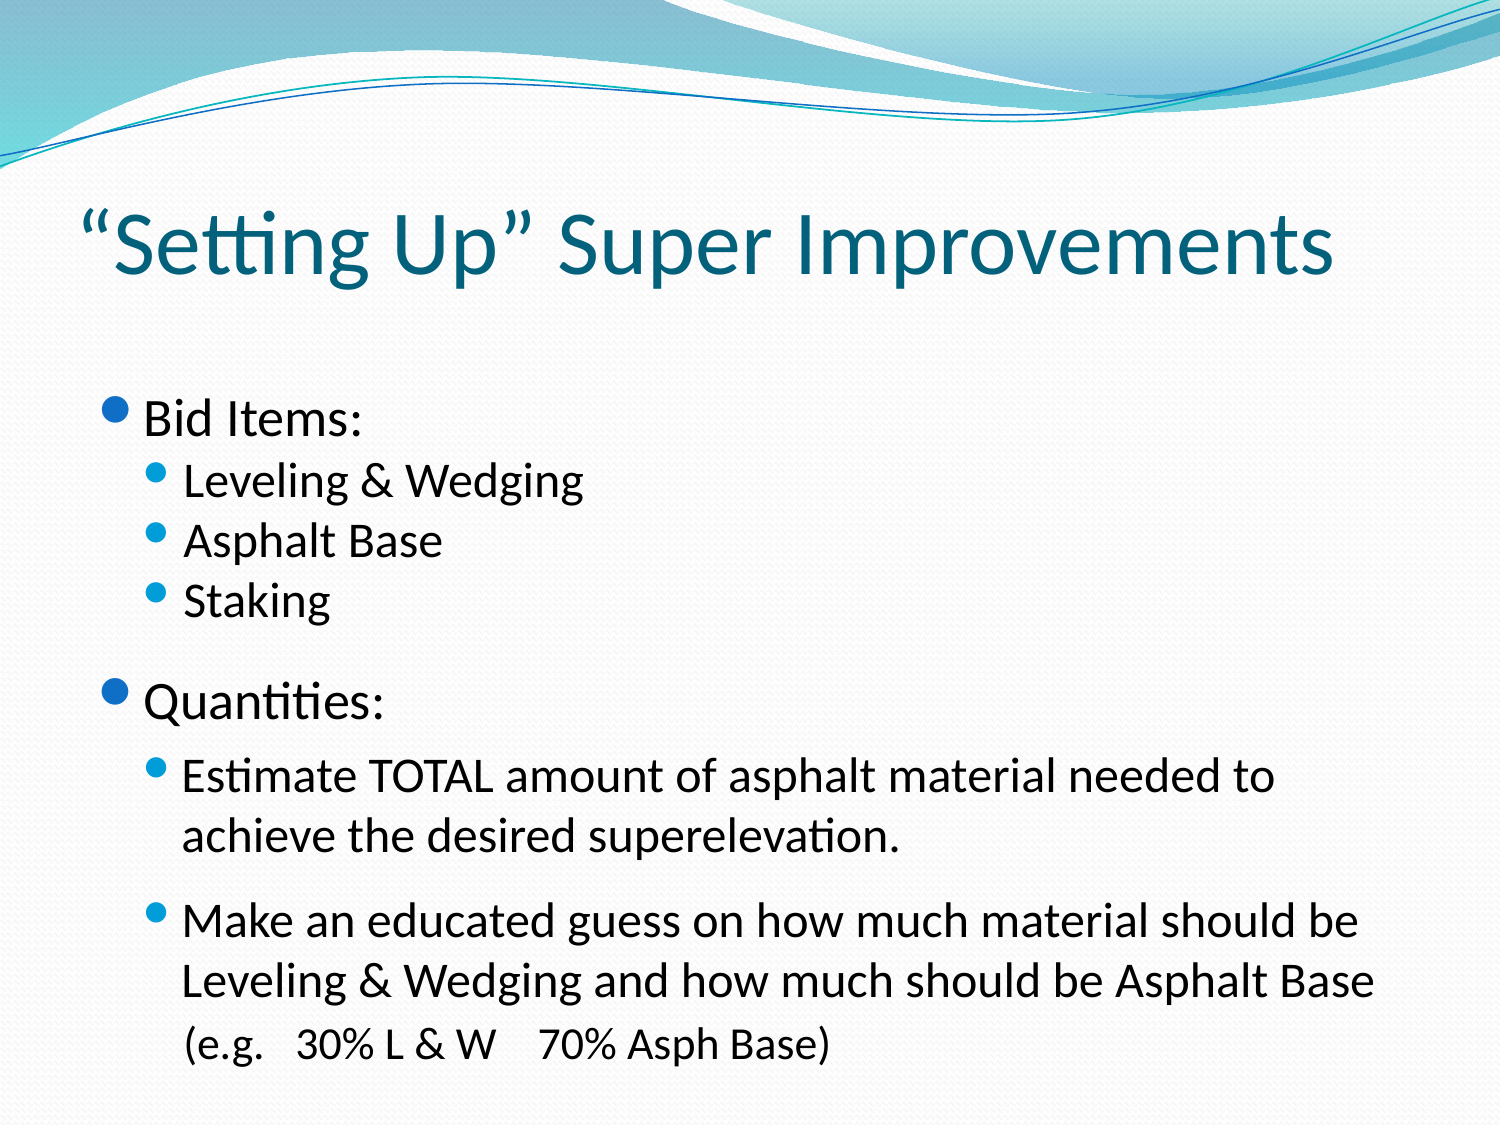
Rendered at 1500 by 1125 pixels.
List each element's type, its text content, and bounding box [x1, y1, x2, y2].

title “Setting Up” Super Improvements [75, 104, 1425, 293]
list Bid Items: Leveling & Wedging Asphalt Base Staking Quantities: Estimate TOTAL amount of asphalt material needed to achieve the desired superelevation. Make an educated guess on how much material should be Leveling & Wedging and how much should be Asphalt Base (e.g. 30% L & W 70% Asph Base) [75, 375, 1425, 1095]
